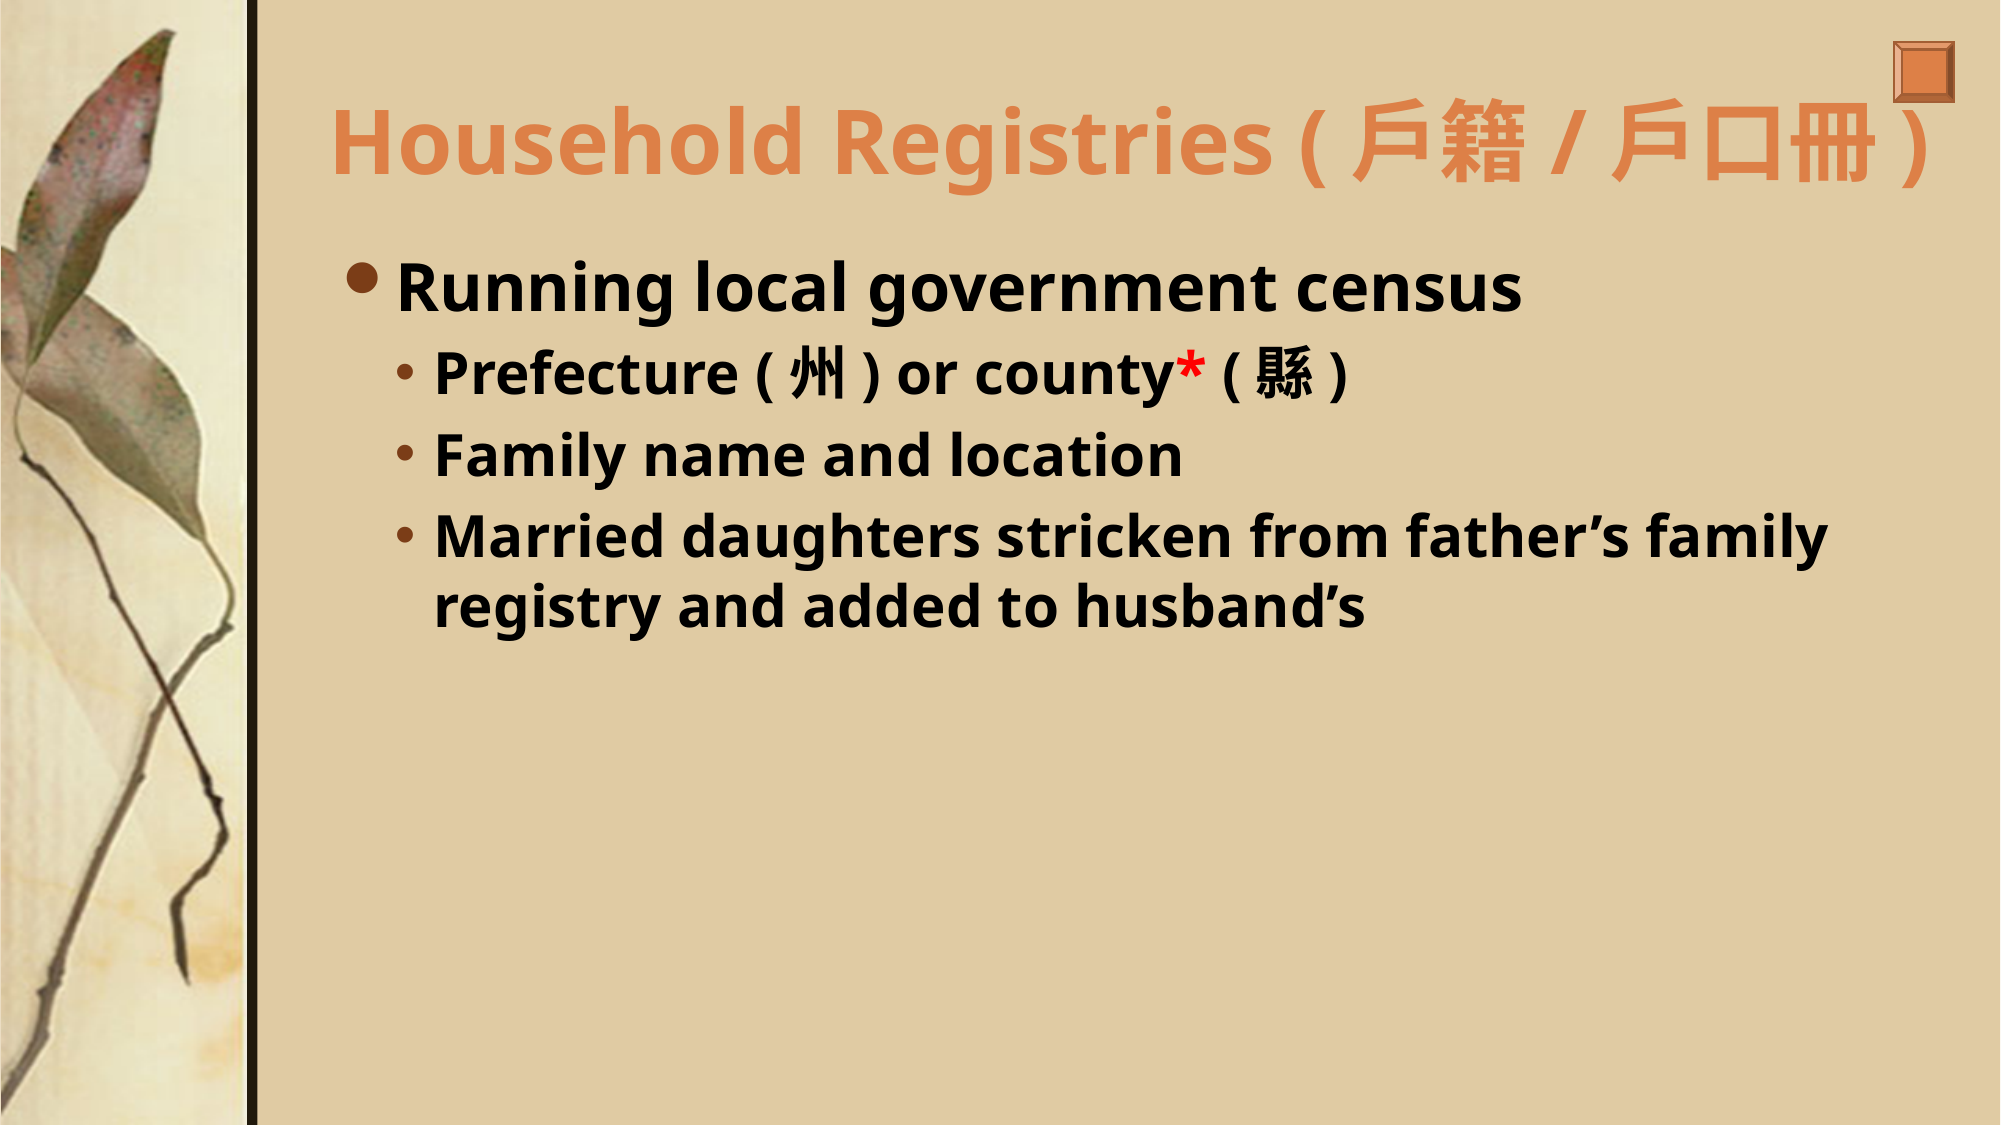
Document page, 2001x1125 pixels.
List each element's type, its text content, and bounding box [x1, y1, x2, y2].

picture [1, 0, 247, 1125]
list Running local government census Prefecture (州) or county* (縣) Family name and location Married daughters stricken from father’s family registry and added to husband’s [313, 237, 1954, 1025]
title Household Registries (戶籍/戶口冊) [313, 45, 1954, 233]
